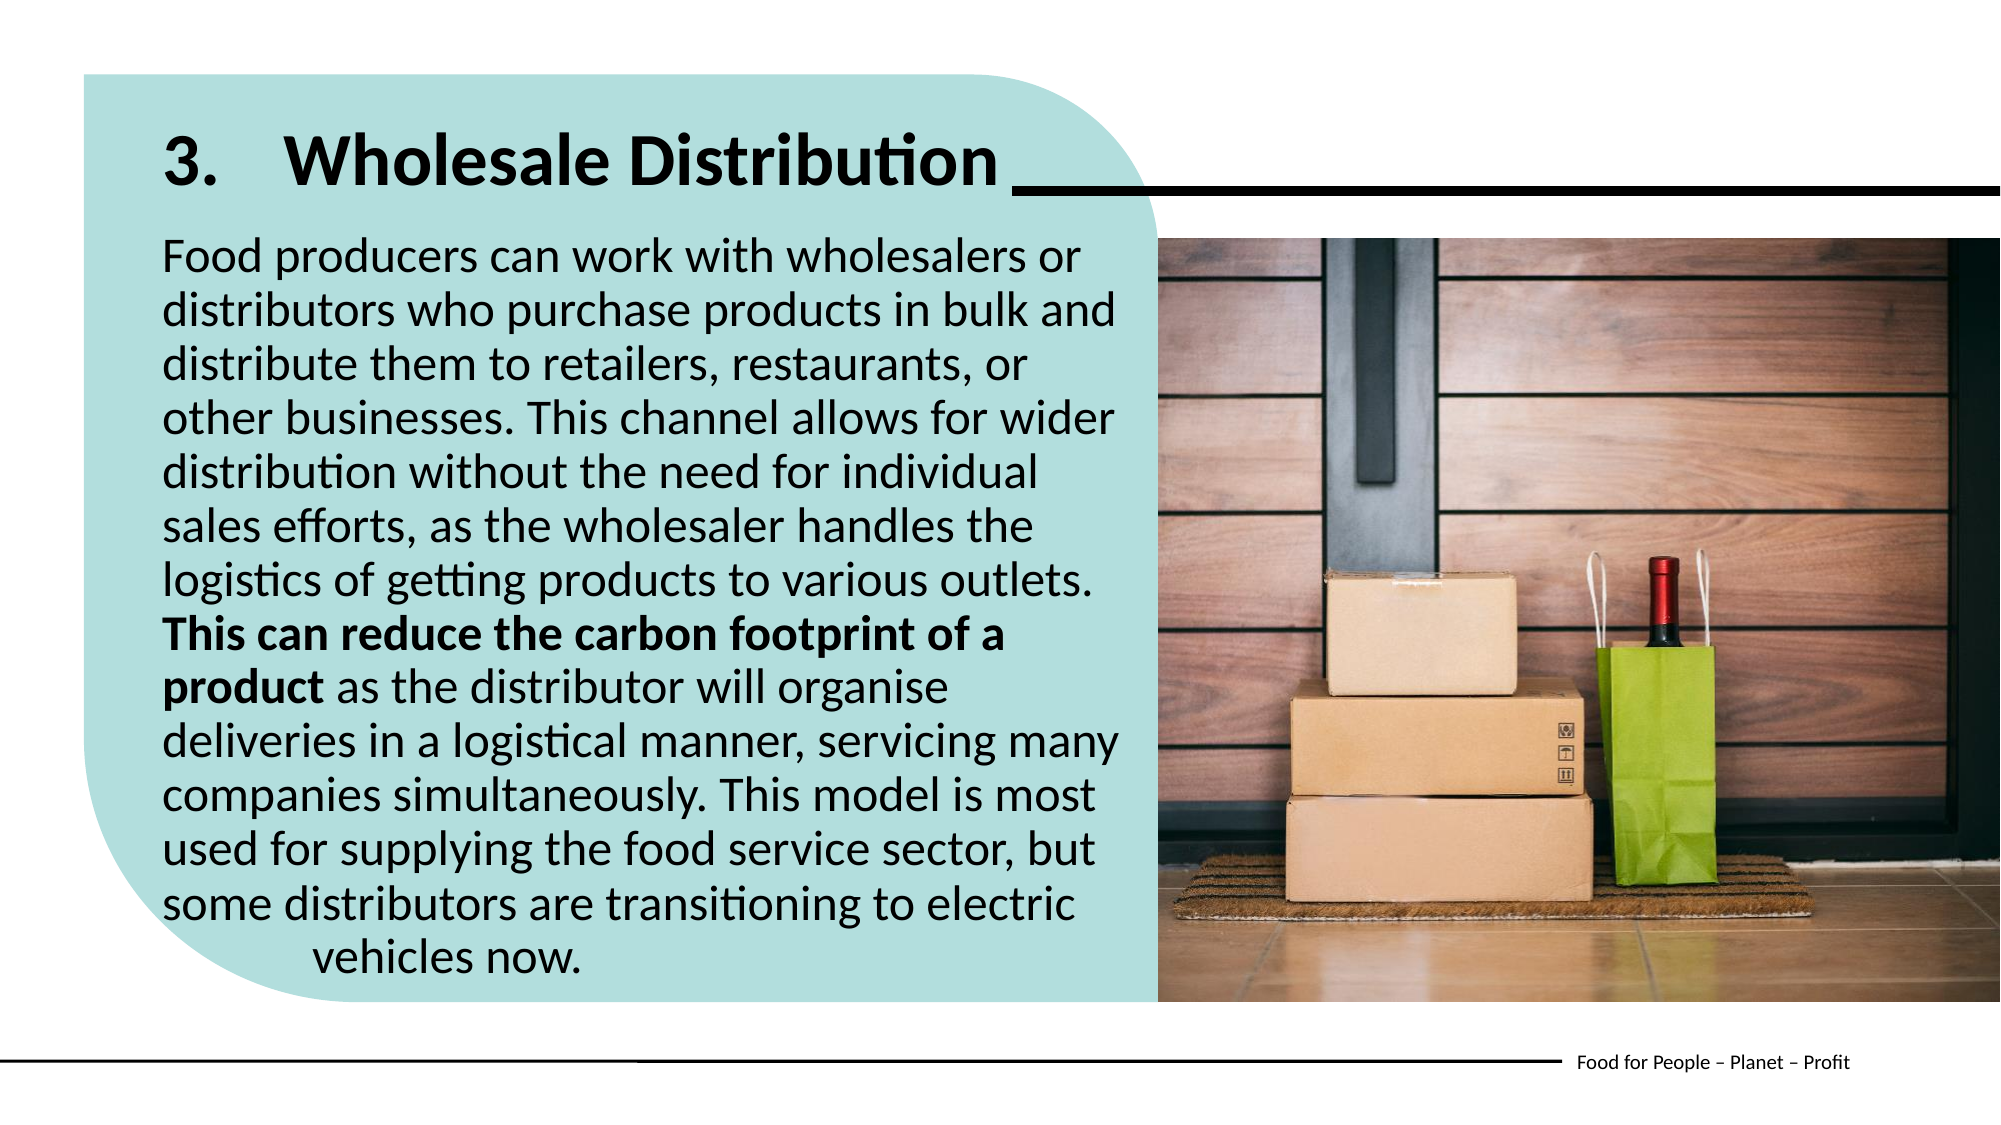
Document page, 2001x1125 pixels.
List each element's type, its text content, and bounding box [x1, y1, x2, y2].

list Wholesale Distribution [147, 113, 1057, 276]
list Food producers can work with wholesalers or distributors who purchase products in bulk and distribute them to retailers, restaurants, or other businesses. This channel allows for wider distribution without the need for individual sales efforts, as the wholesaler handles the logistics of getting products to various outlets. This can reduce the carbon footprint of a product as the distributor will organise deliveries in a logistical manner, servicing many companies simultaneously. This model is most used for supplying the food service sector, but some distributors are transitioning to electric vehicles now. [147, 221, 1159, 938]
picture [1158, 238, 2000, 1003]
